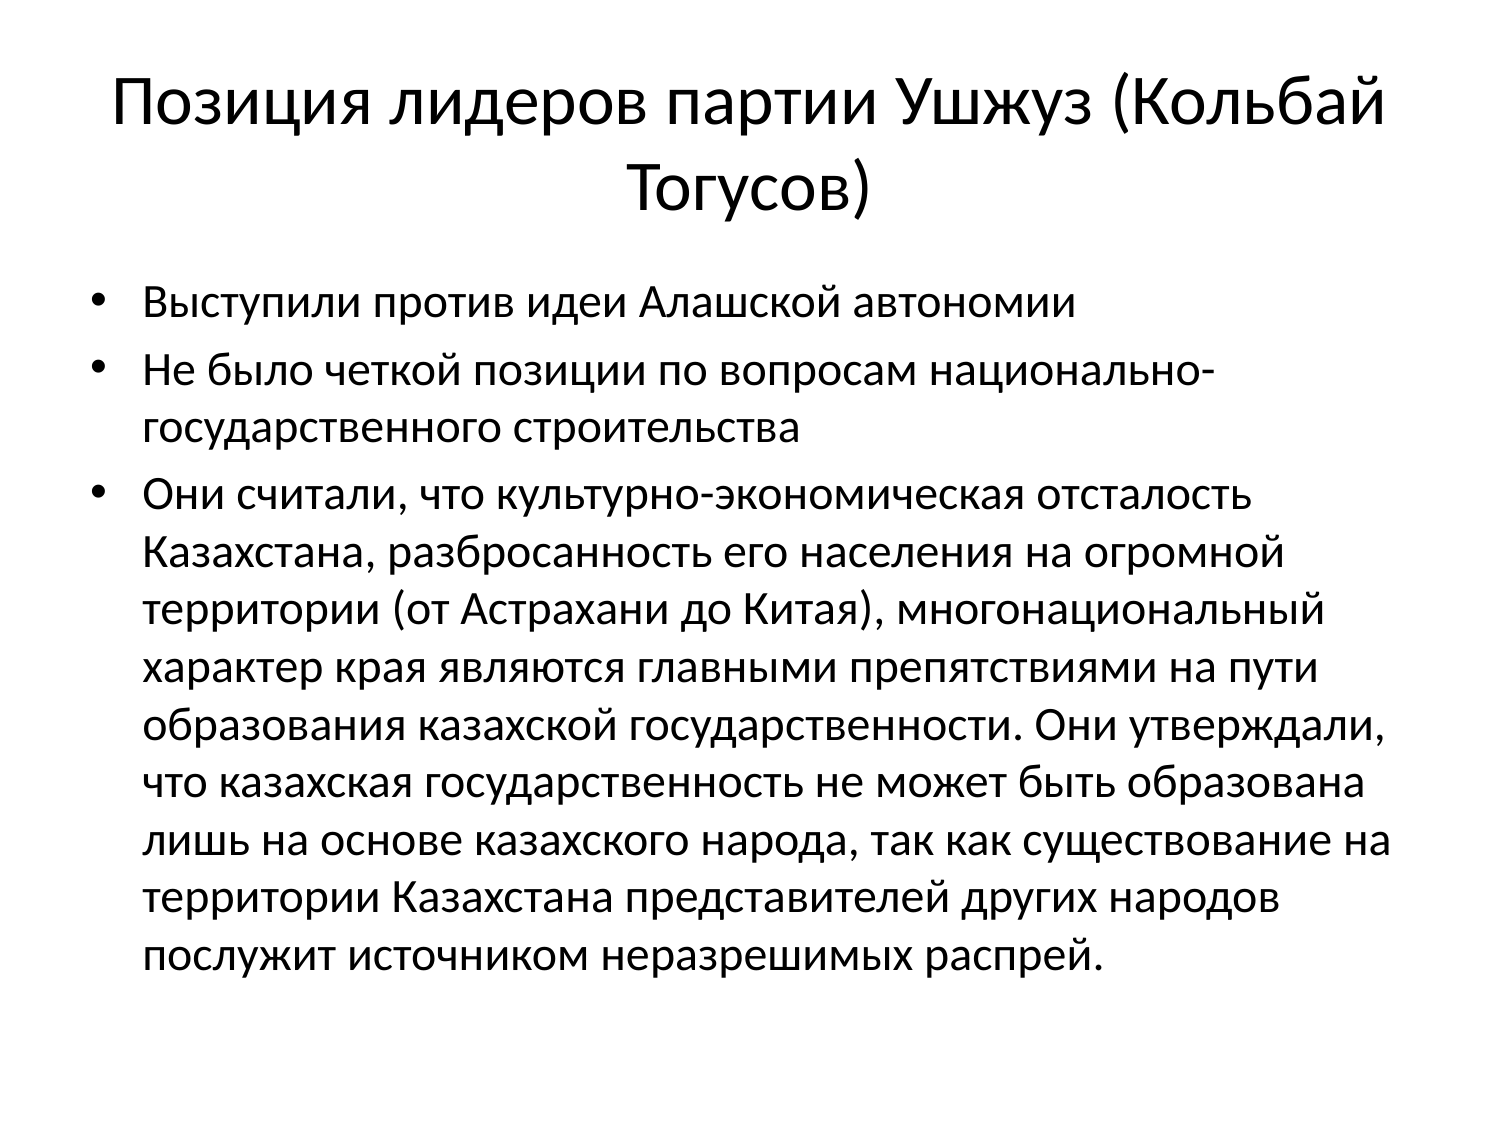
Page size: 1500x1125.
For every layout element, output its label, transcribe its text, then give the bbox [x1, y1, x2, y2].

list Выступили против идеи Алашской автономии Не было четкой позиции по вопросам национально-государственного строительства Они считали, что культурно-экономическая отсталость Казахстана, разбросанность его населения на огромной территории (от Астрахани до Китая), многонациональный характер края являются главными препятствиями на пути образования казахской государственности. Они утверждали, что казахская государственность не может быть образована лишь на основе казахского народа, так как существование на территории Казахстана представителей других народов послужит источником неразрешимых распрей. [75, 262, 1425, 1005]
title Позиция лидеров партии Ушжуз (Кольбай Тогусов) [75, 45, 1425, 233]
